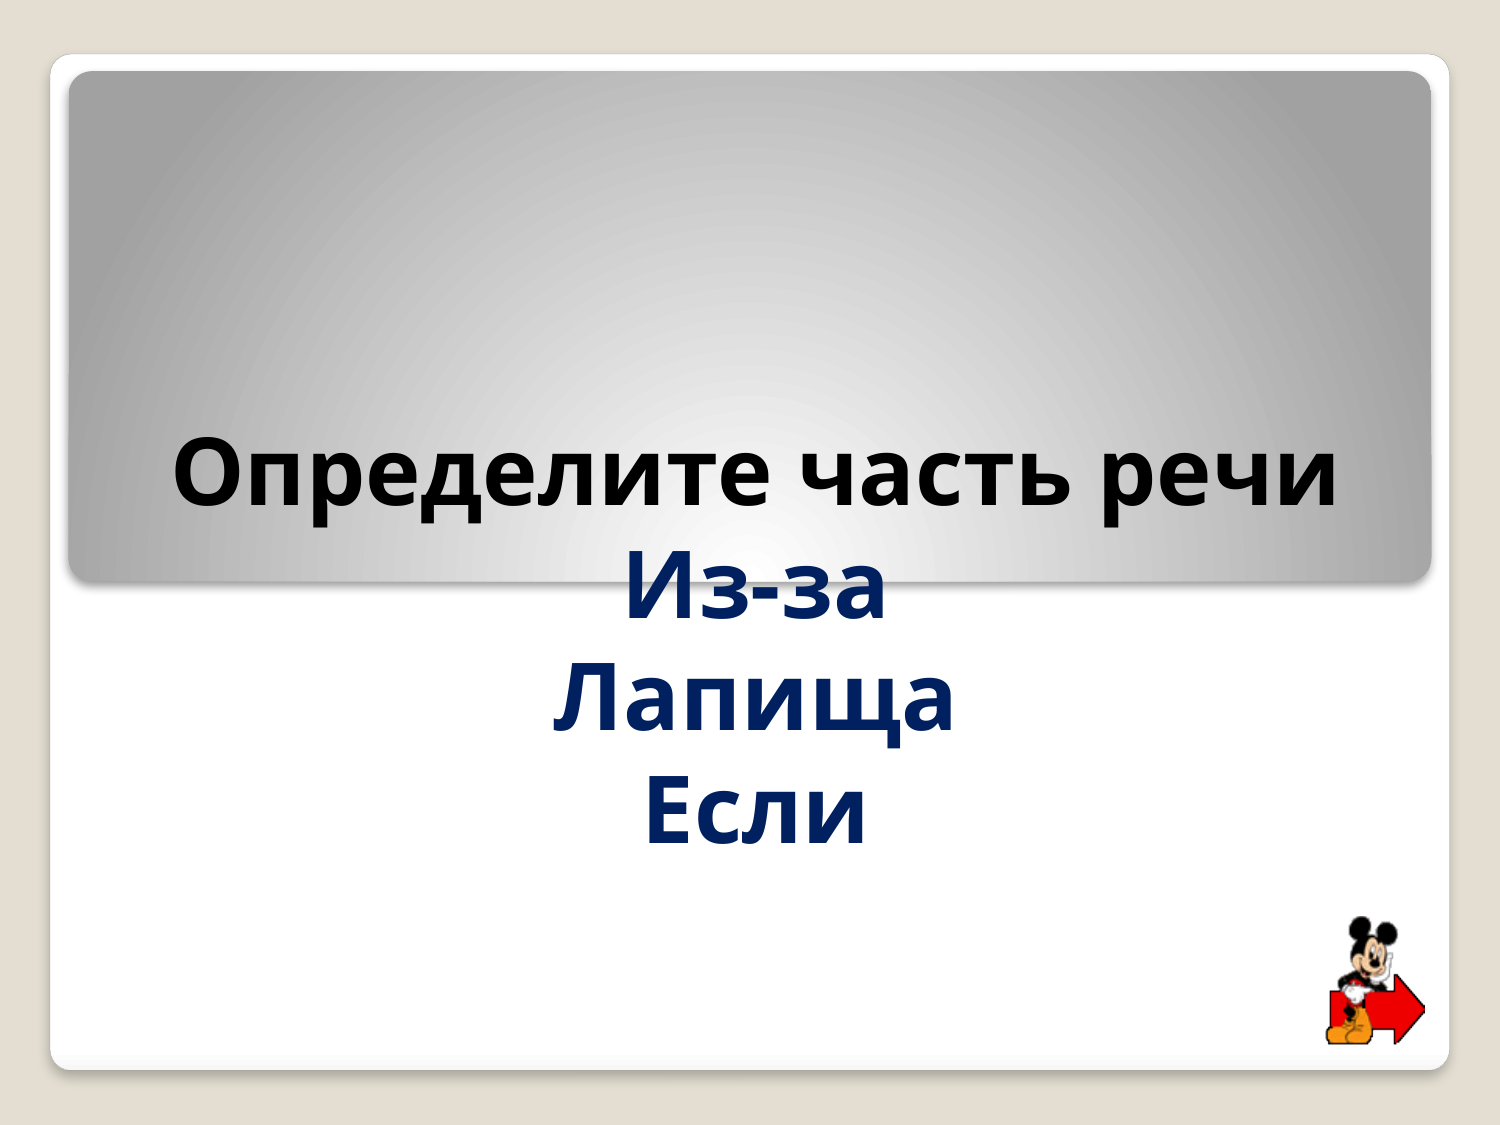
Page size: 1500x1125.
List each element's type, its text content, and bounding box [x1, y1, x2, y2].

picture [1324, 916, 1426, 1047]
title Определите часть речи Из-за Лапища Если [118, 172, 1394, 870]
